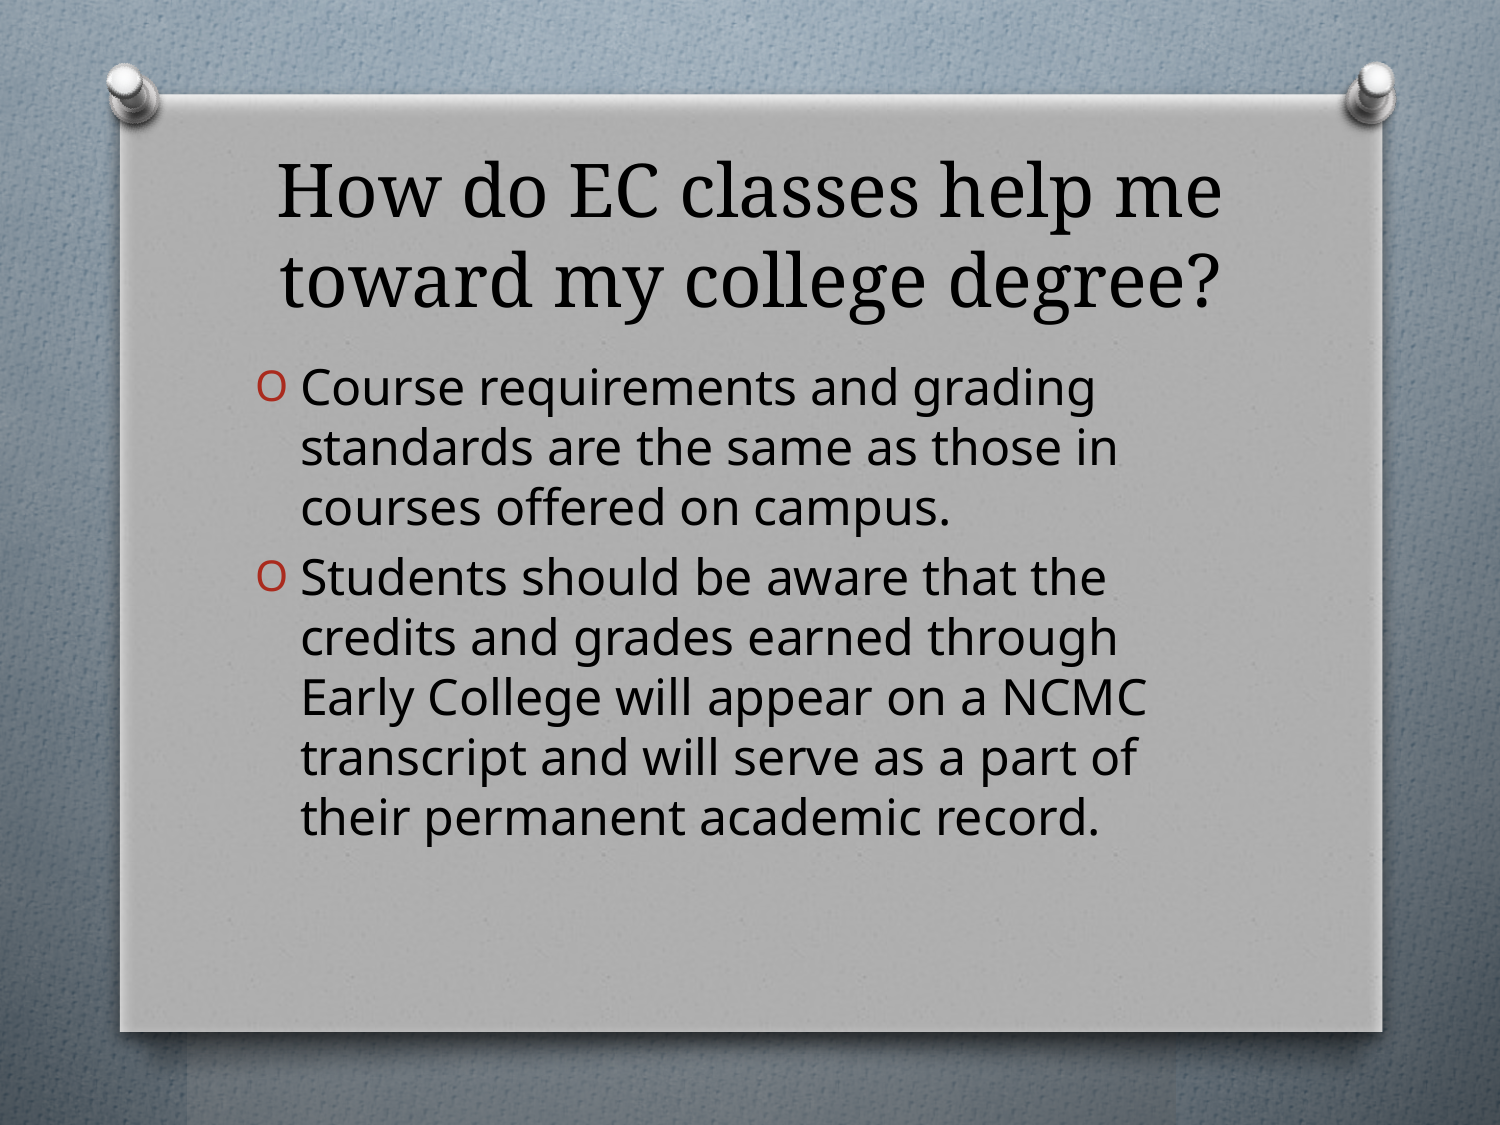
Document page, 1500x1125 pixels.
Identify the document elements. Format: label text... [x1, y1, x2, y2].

list Course requirements and grading standards are the same as those in courses offered on campus. Students should be aware that the credits and grades earned through Early College will appear on a NCMC transcript and will serve as a part of their permanent academic record. [240, 347, 1257, 939]
picture [1317, 35, 1439, 156]
picture [75, 29, 198, 153]
title How do EC classes help me toward my college degree? [179, 134, 1323, 332]
